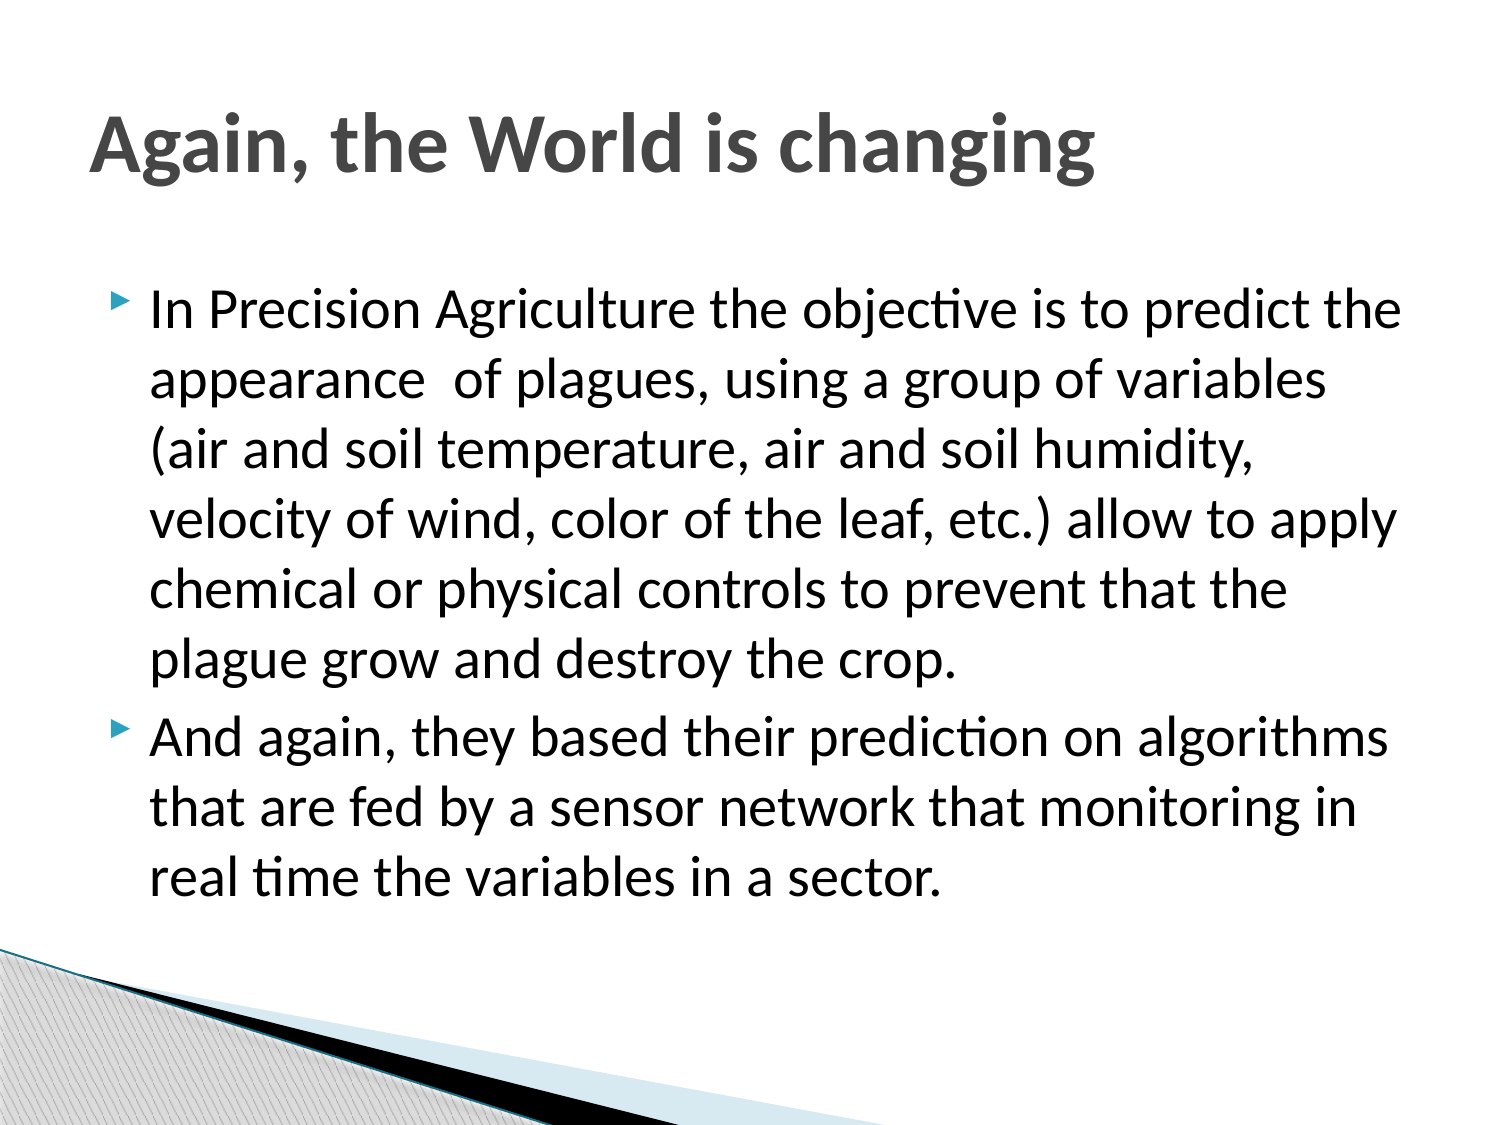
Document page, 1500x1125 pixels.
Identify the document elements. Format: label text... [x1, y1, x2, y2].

list In Precision Agriculture the objective is to predict the appearance of plagues, using a group of variables (air and soil temperature, air and soil humidity, velocity of wind, color of the leaf, etc.) allow to apply chemical or physical controls to prevent that the plague grow and destroy the crop. And again, they based their prediction on algorithms that are fed by a sensor network that monitoring in real time the variables in a sector. [75, 262, 1425, 953]
title Again, the World is changing [75, 45, 1425, 233]
